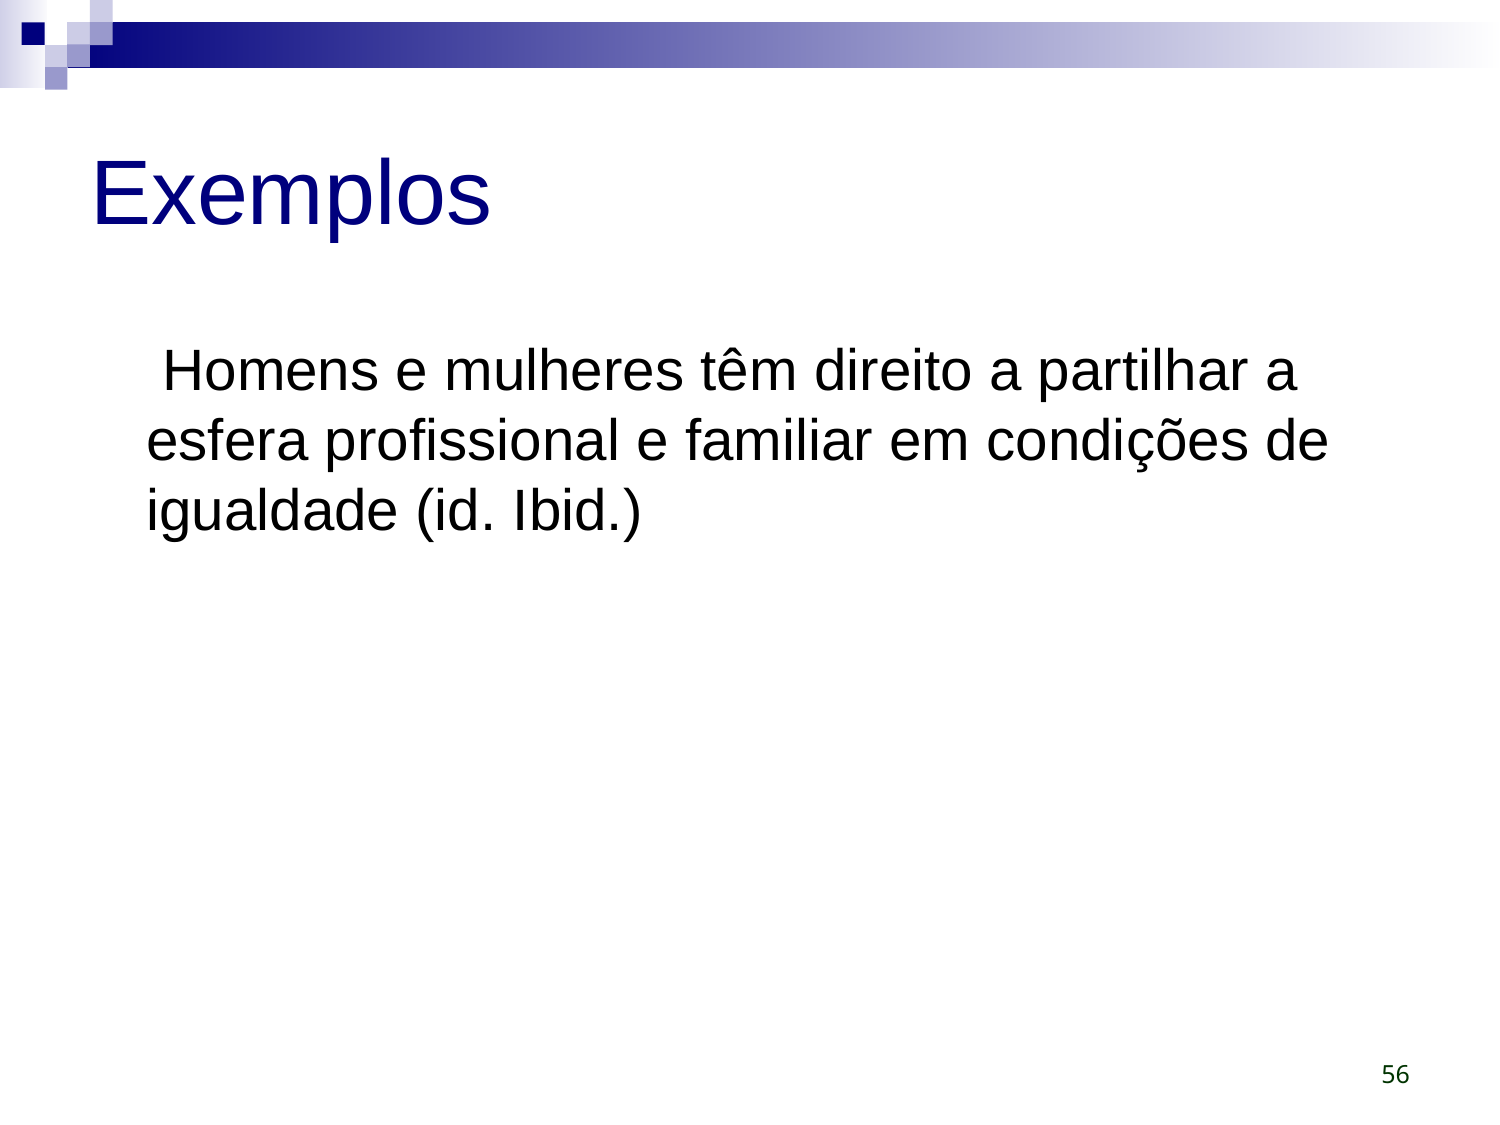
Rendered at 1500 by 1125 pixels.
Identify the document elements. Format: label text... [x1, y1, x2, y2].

title Exemplos [74, 74, 1426, 301]
slide_number 56 [1074, 1024, 1426, 1101]
list Homens e mulheres têm direito a partilhar a esfera profissional e familiar em condições de igualdade (id. Ibid.) [74, 324, 1426, 963]
text_box [360, 385, 1057, 828]
